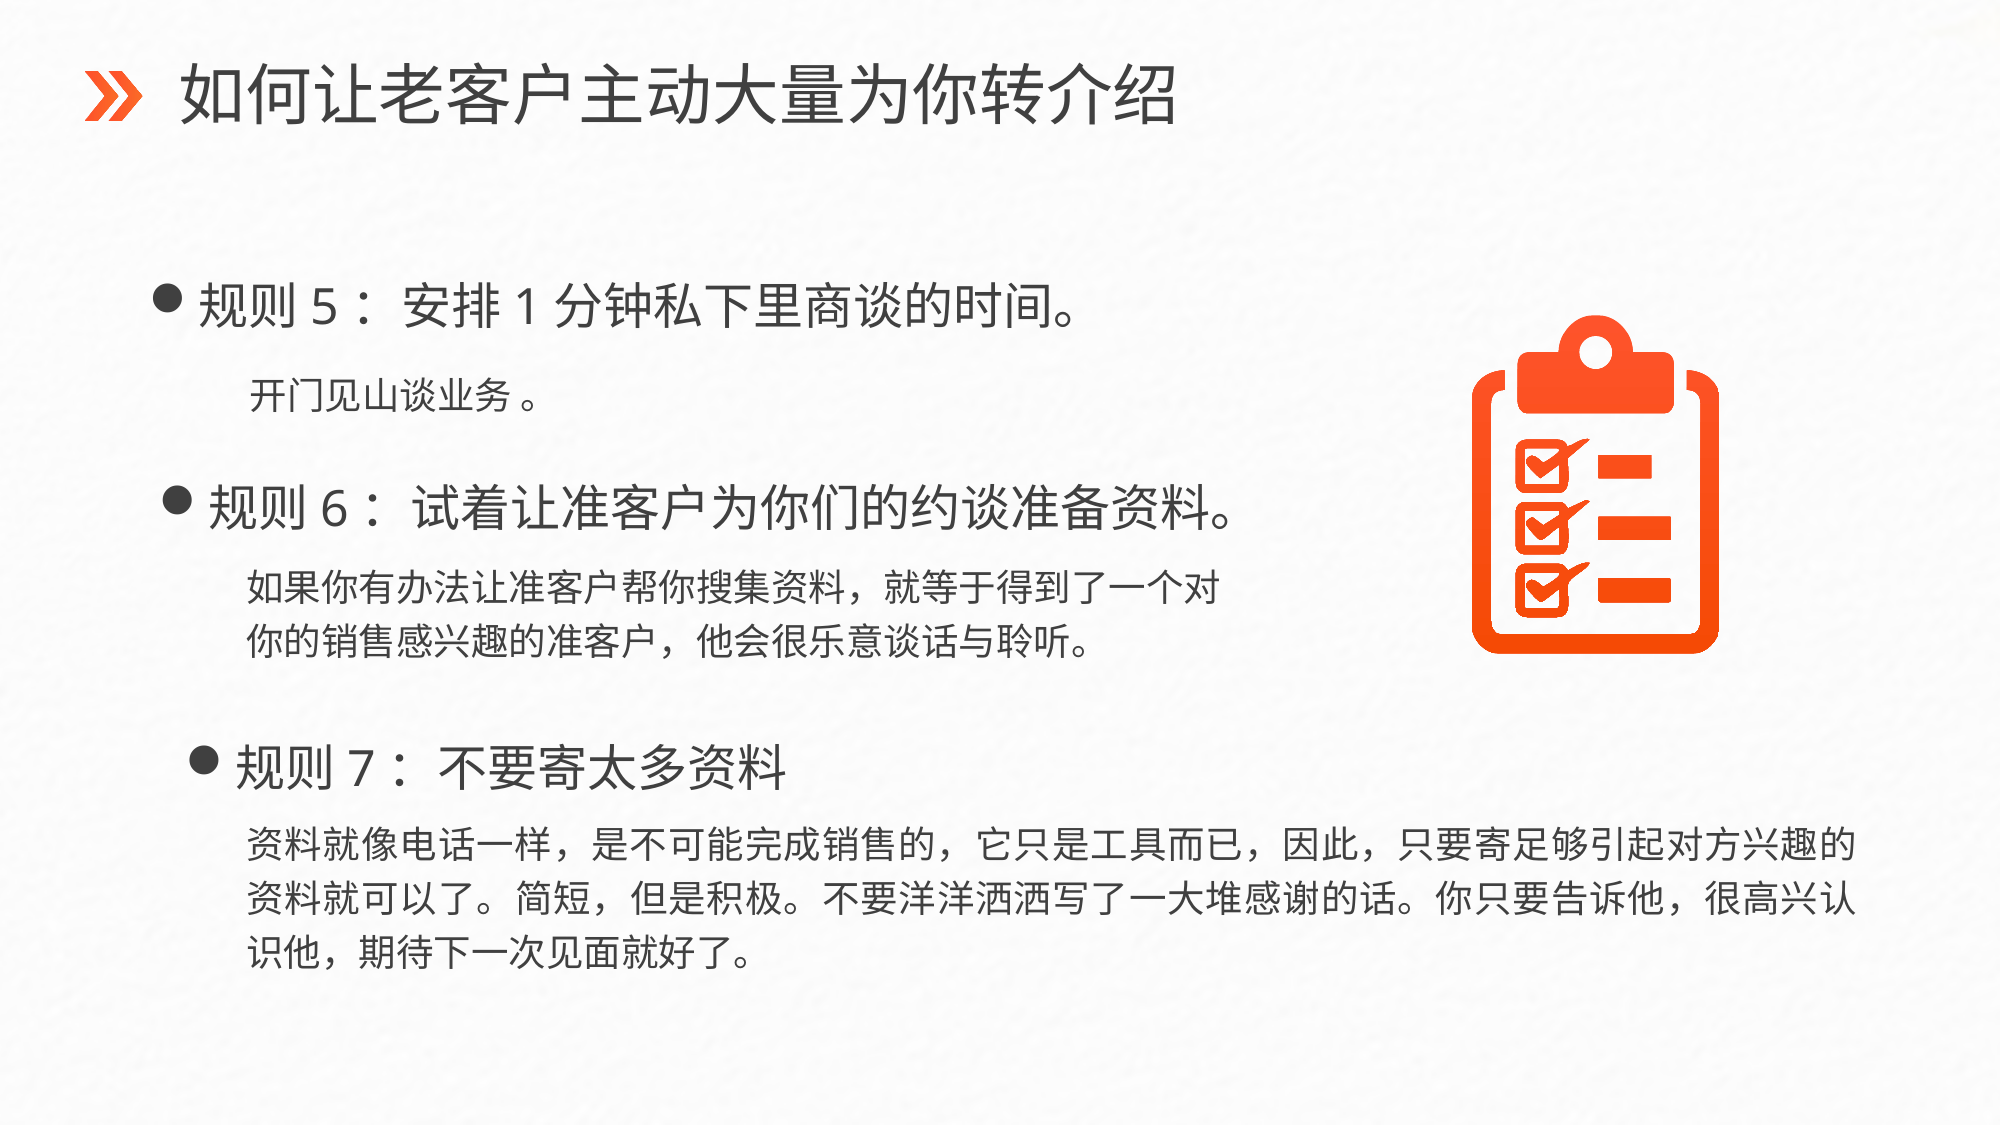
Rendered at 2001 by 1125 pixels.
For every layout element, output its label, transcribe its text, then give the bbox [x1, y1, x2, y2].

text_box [84, 71, 143, 121]
text_box 开门见山谈业务 。 [234, 355, 573, 425]
text_box 资料就像电话一样，是不可能完成销售的，它只是工具而已，因此，只要寄足够引起对方兴趣的资料就可以了。简短，但是积极。不要洋洋洒洒写了一大堆感谢的话。你只要告诉他，很高兴认识他，期待下一次见面就好了。 [231, 804, 1872, 982]
text_box 规则5：安排1分钟私下里商谈的时间。 [133, 267, 1119, 342]
text_box [1517, 315, 1674, 414]
text_box 如何让老客户主动大量为你转介绍 [163, 45, 1195, 141]
text_box 规则7：不要寄太多资料 [170, 728, 803, 804]
text_box [1472, 370, 1720, 654]
text_box 规则6：试着让准客户为你们的约谈准备资料。 [143, 469, 1276, 545]
text_box 如果你有办法让准客户帮你搜集资料，就等于得到了一个对你的销售感兴趣的准客户，他会很乐意谈话与聆听。 [231, 547, 1244, 671]
